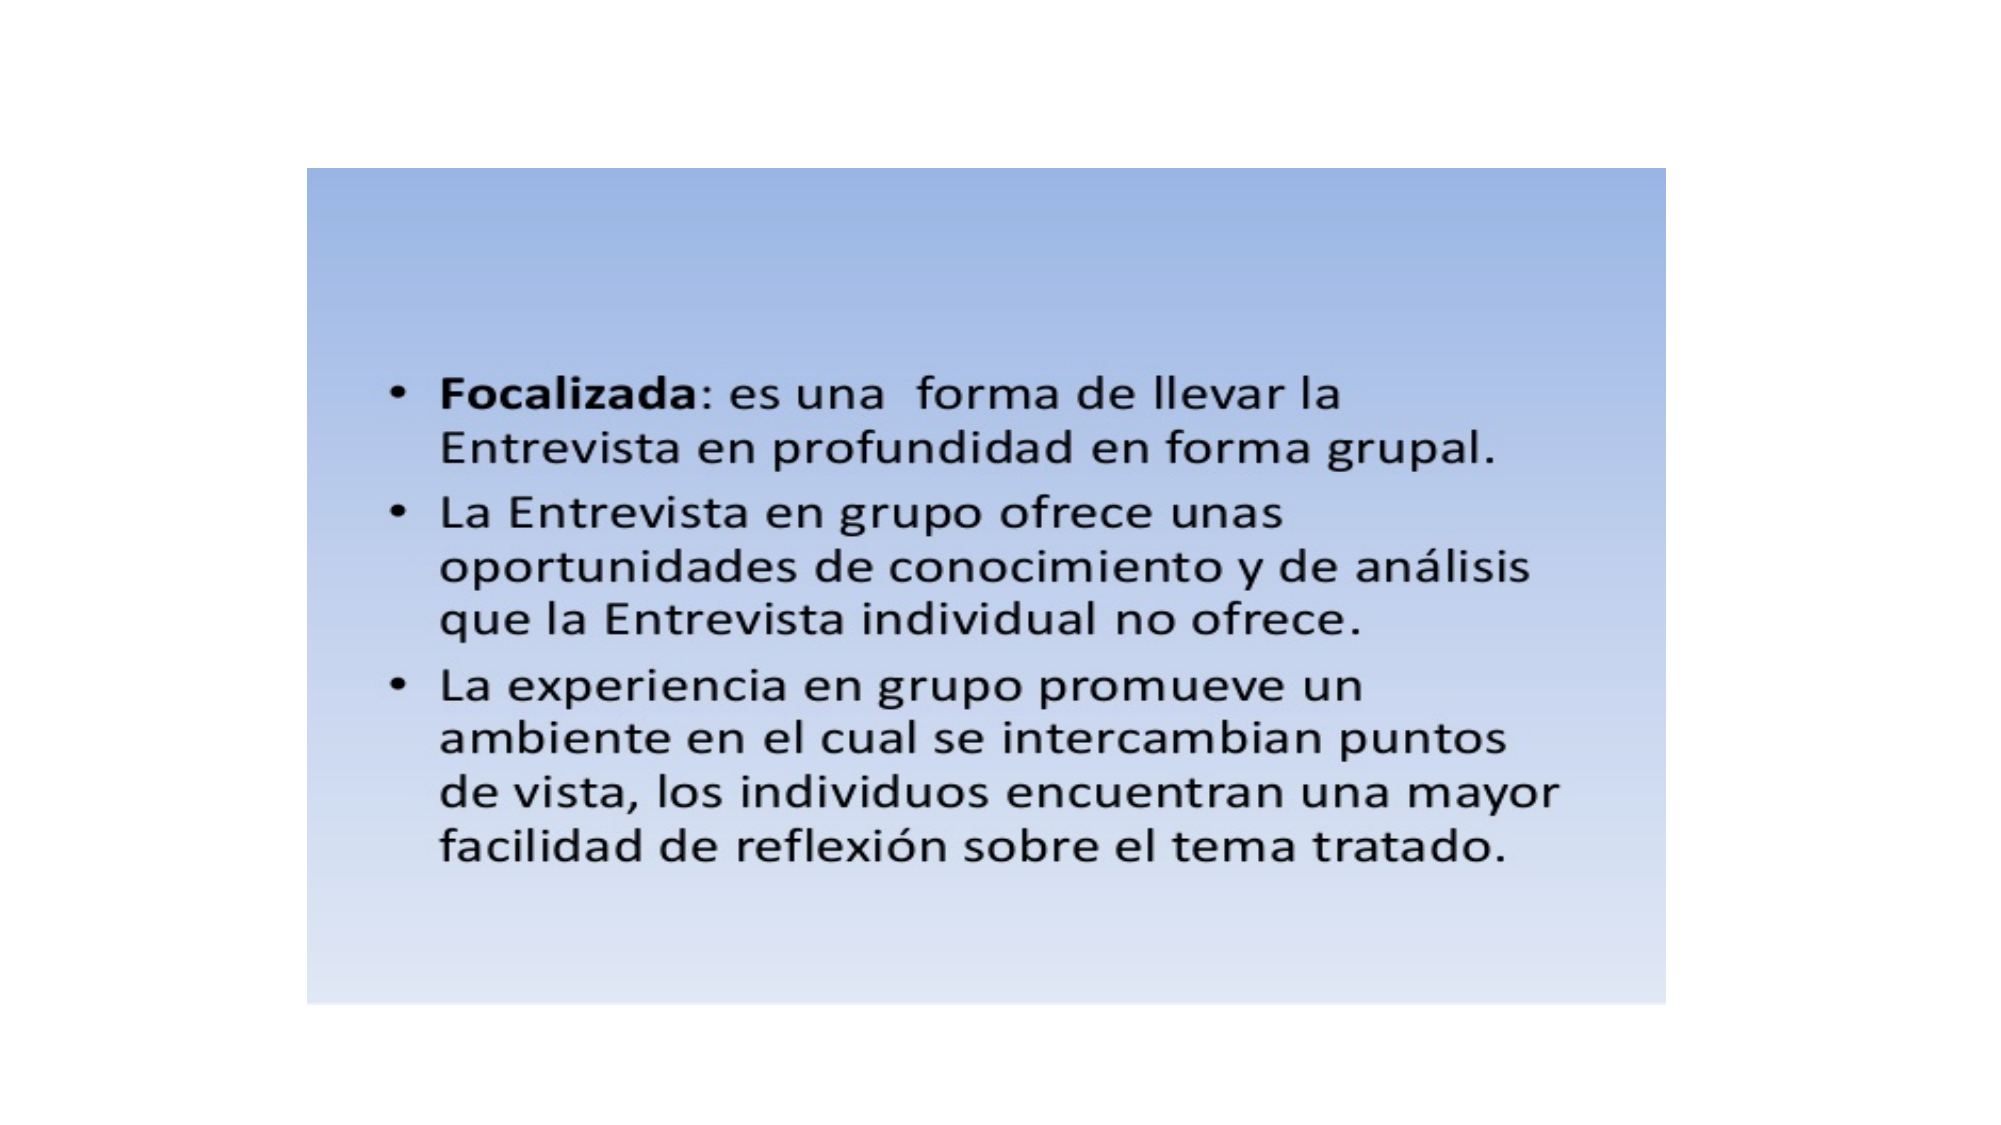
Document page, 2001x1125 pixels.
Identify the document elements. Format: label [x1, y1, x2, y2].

picture [307, 168, 1666, 1005]
